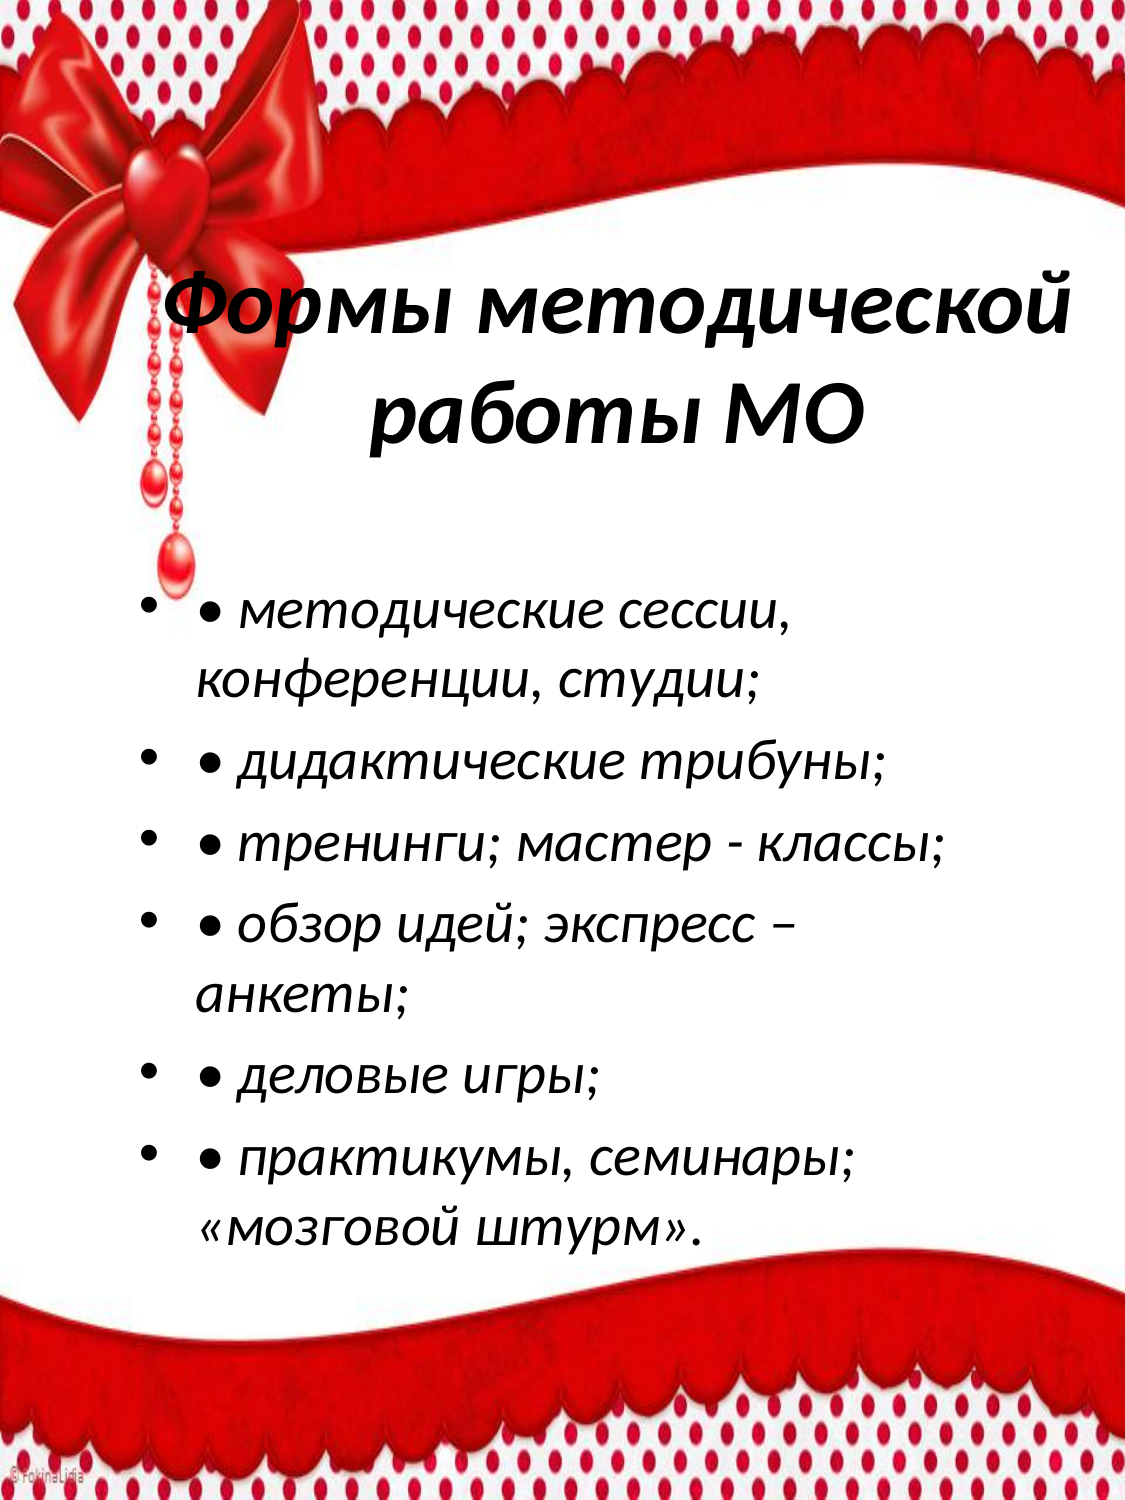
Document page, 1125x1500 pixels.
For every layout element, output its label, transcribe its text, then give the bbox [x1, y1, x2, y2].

picture [0, 0, 1125, 1500]
list • методические сессии, конференции, студии; • дидактические трибуны; • тренинги; мастер - классы; • обзор идей; экспресс – анкеты; • деловые игры; • практикумы, семинары; «мозговой штурм». [124, 562, 1001, 1400]
title Формы методической работы МО [109, 234, 1125, 495]
